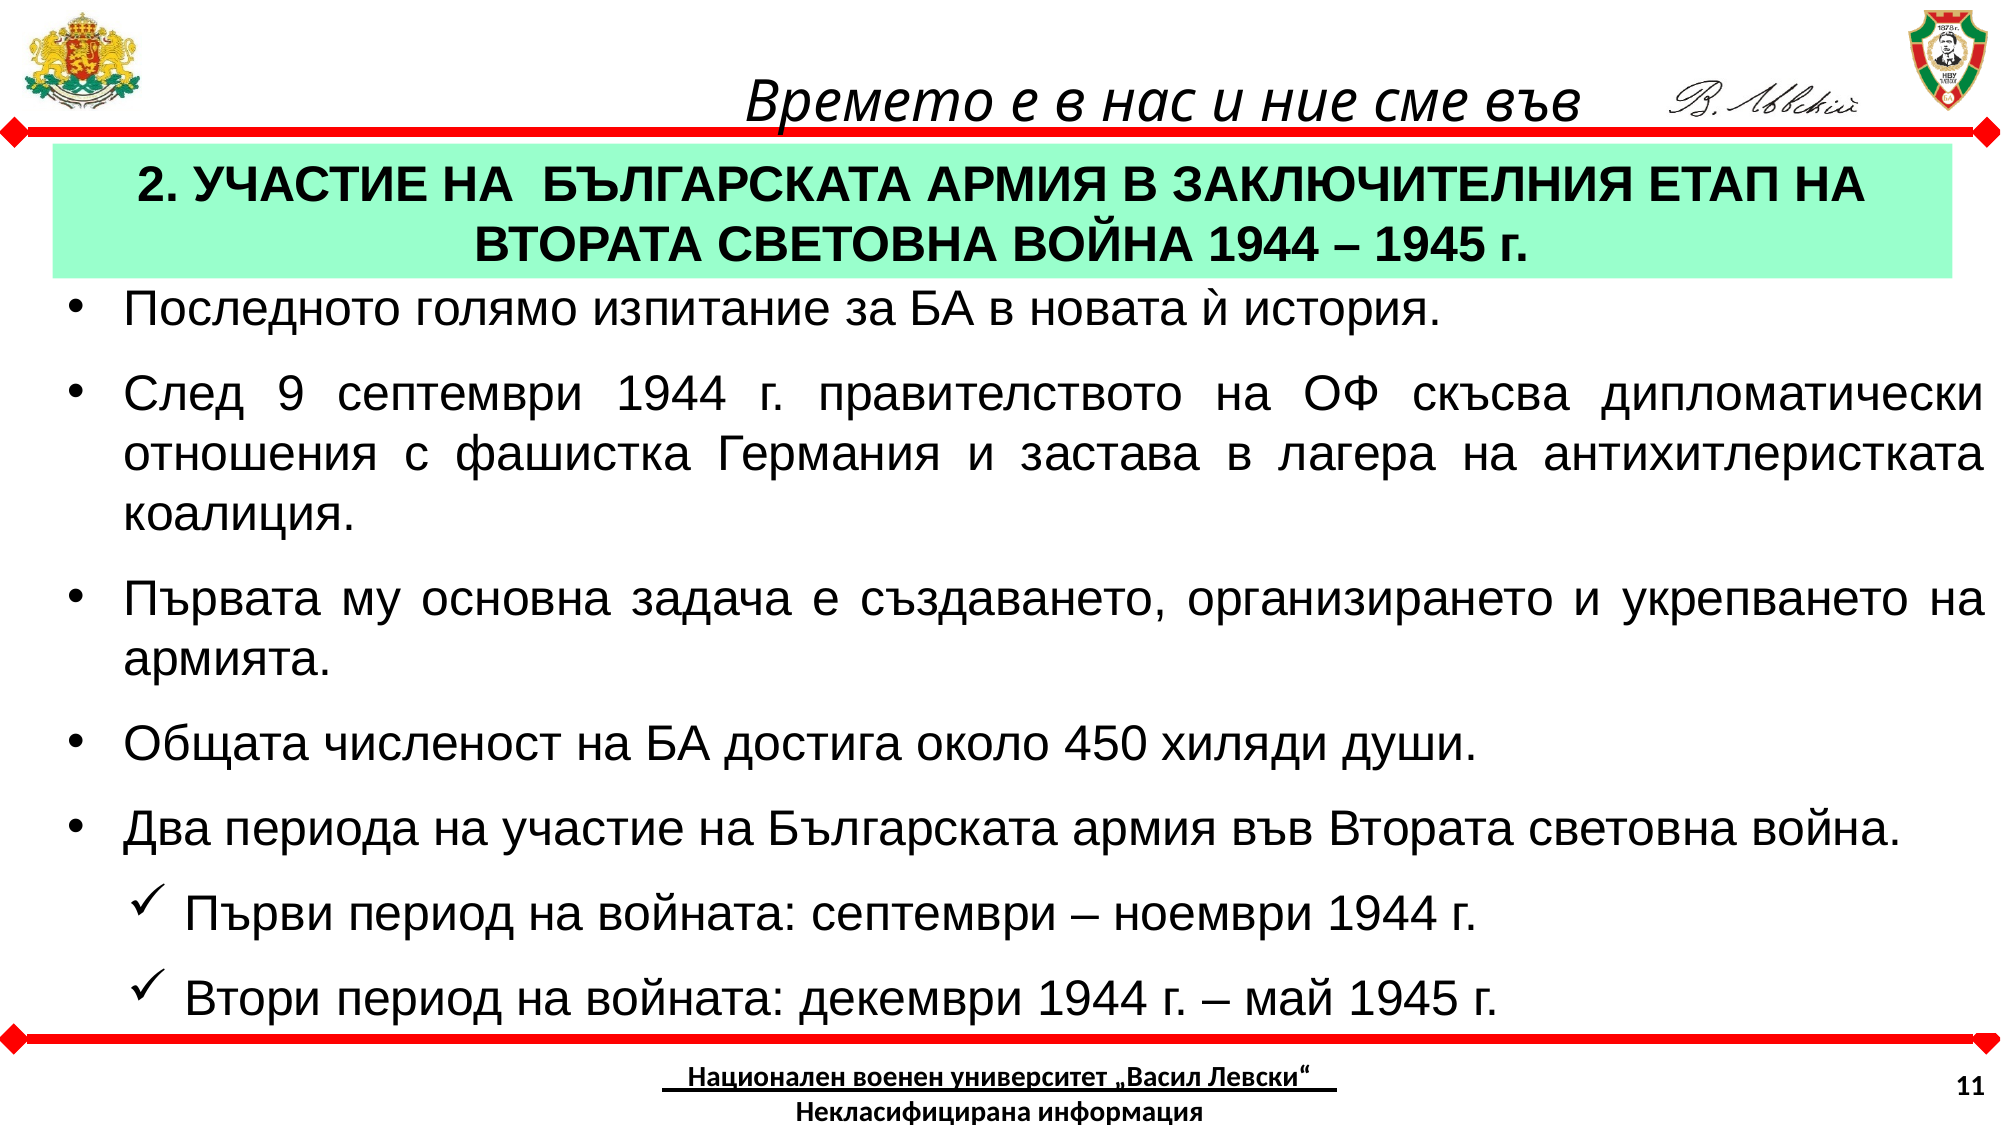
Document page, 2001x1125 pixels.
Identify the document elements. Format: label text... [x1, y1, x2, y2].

footer Национален военен университет „Васил Левски“ Некласифицирана информация [662, 1049, 1338, 1110]
text_box Последното голямо изпитание за БА в новата ѝ история. След 9 септември 1944 г. правителството на ОФ скъсва дипломатически отношения с фашистка Германия и застава в лагера на антихитлеристката коалиция. Първата му основна задача е създаването, организирането и укрепването на армията. Общата численост на БА достига около 450 хиляди души. Два периода на участие на Българската армия във Втората световна война. Първи период на войната: септември – ноември 1944 г. Втори период на войната: декември 1944 г. – май 1945 г. [52, 267, 2000, 1033]
picture [1666, 78, 1861, 120]
picture [1908, 10, 1988, 111]
text_box 2. УЧАСТИЕ НА БЪЛГАРСКАТА АРМИЯ В ЗАКЛЮЧИТЕЛНИЯ ЕТАП НА ВТОРАТА СВЕТОВНА ВОЙНА 1944 – 1945 г. [52, 143, 1953, 279]
picture [22, 10, 142, 111]
slide_number 11 [1412, 1058, 2000, 1119]
